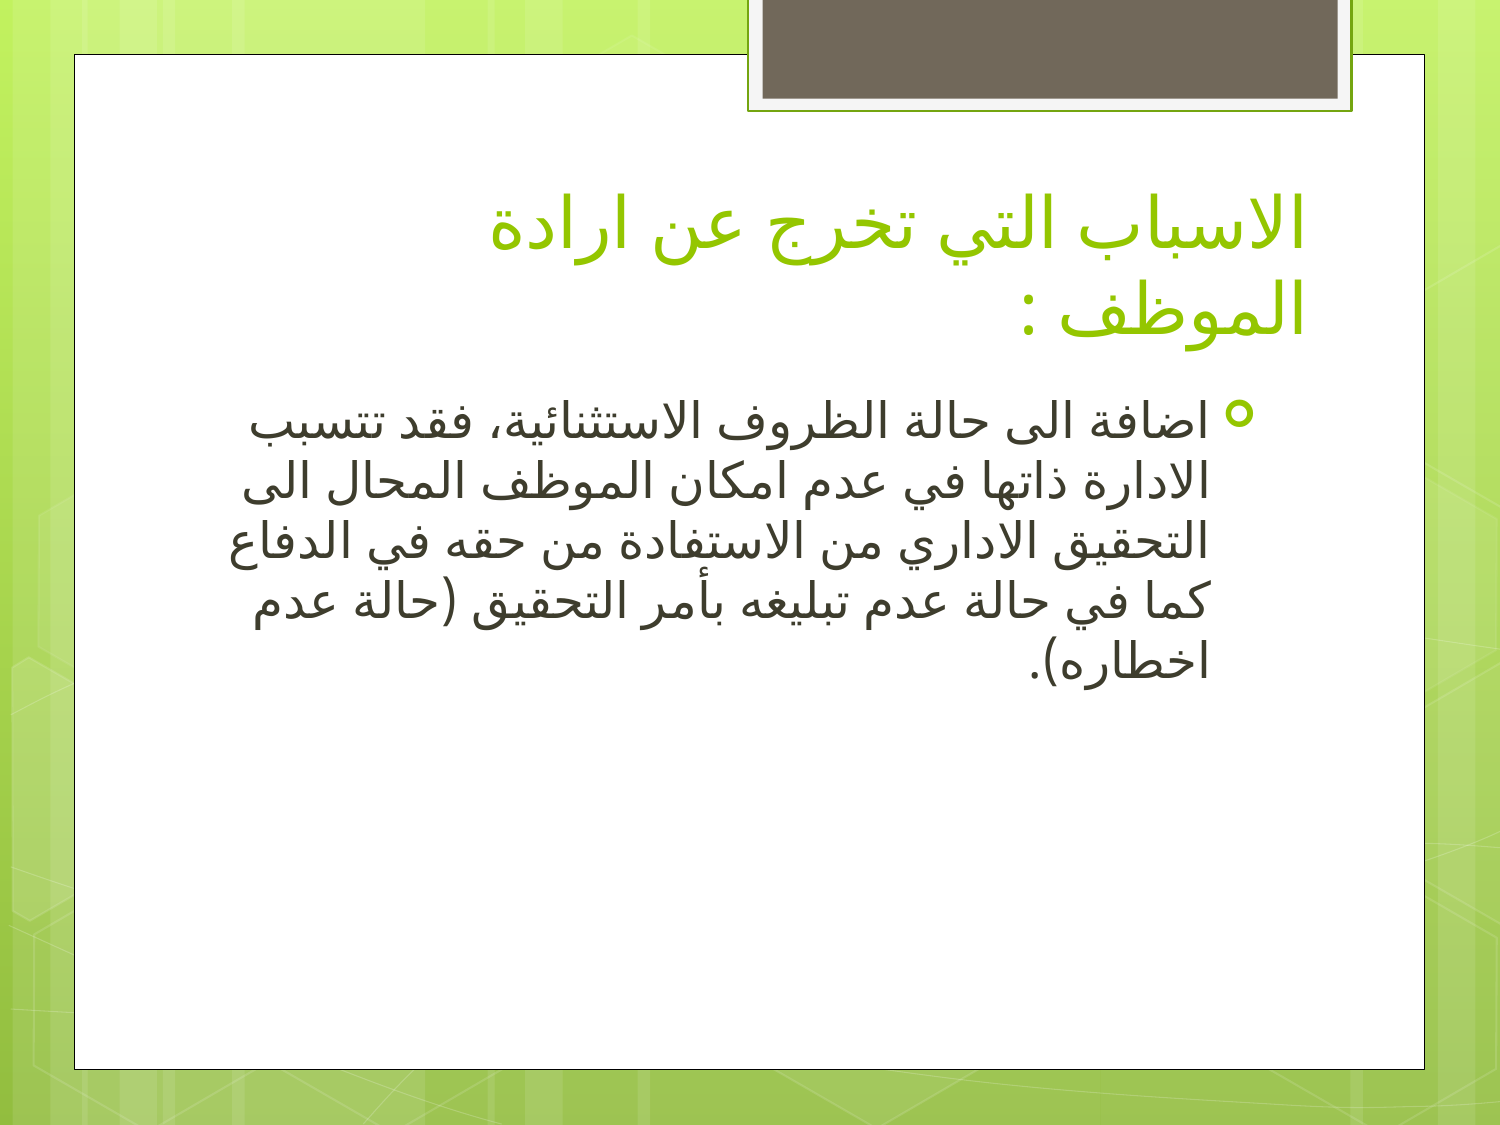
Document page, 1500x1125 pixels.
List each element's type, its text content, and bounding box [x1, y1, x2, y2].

title الاسباب التي تخرج عن ارادة الموظف : [171, 168, 1324, 357]
list اضافة الى حالة الظروف الاستثنائية، فقد تتسبب الادارة ذاتها في عدم امكان الموظف المحال الى التحقيق الاداري من الاستفادة من حقه في الدفاع كما في حالة عدم تبليغه بأمر التحقيق (حالة عدم اخطاره). [171, 381, 1283, 957]
